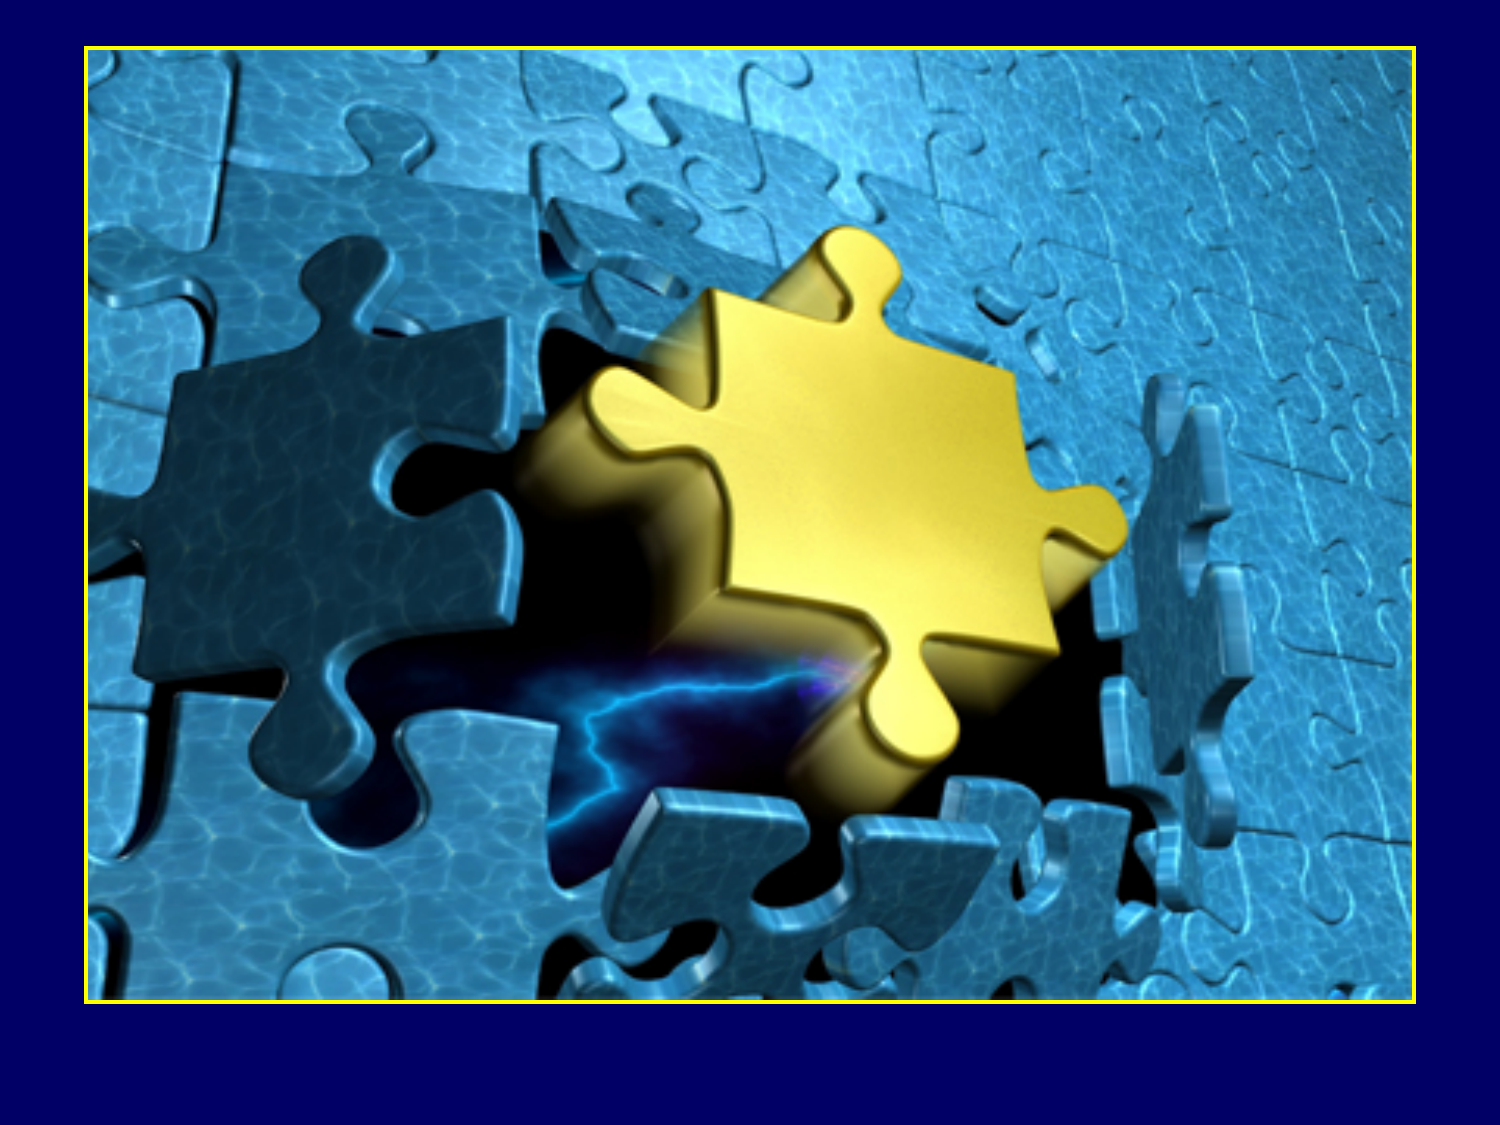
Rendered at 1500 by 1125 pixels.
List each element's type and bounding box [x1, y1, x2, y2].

picture [87, 49, 1413, 1001]
